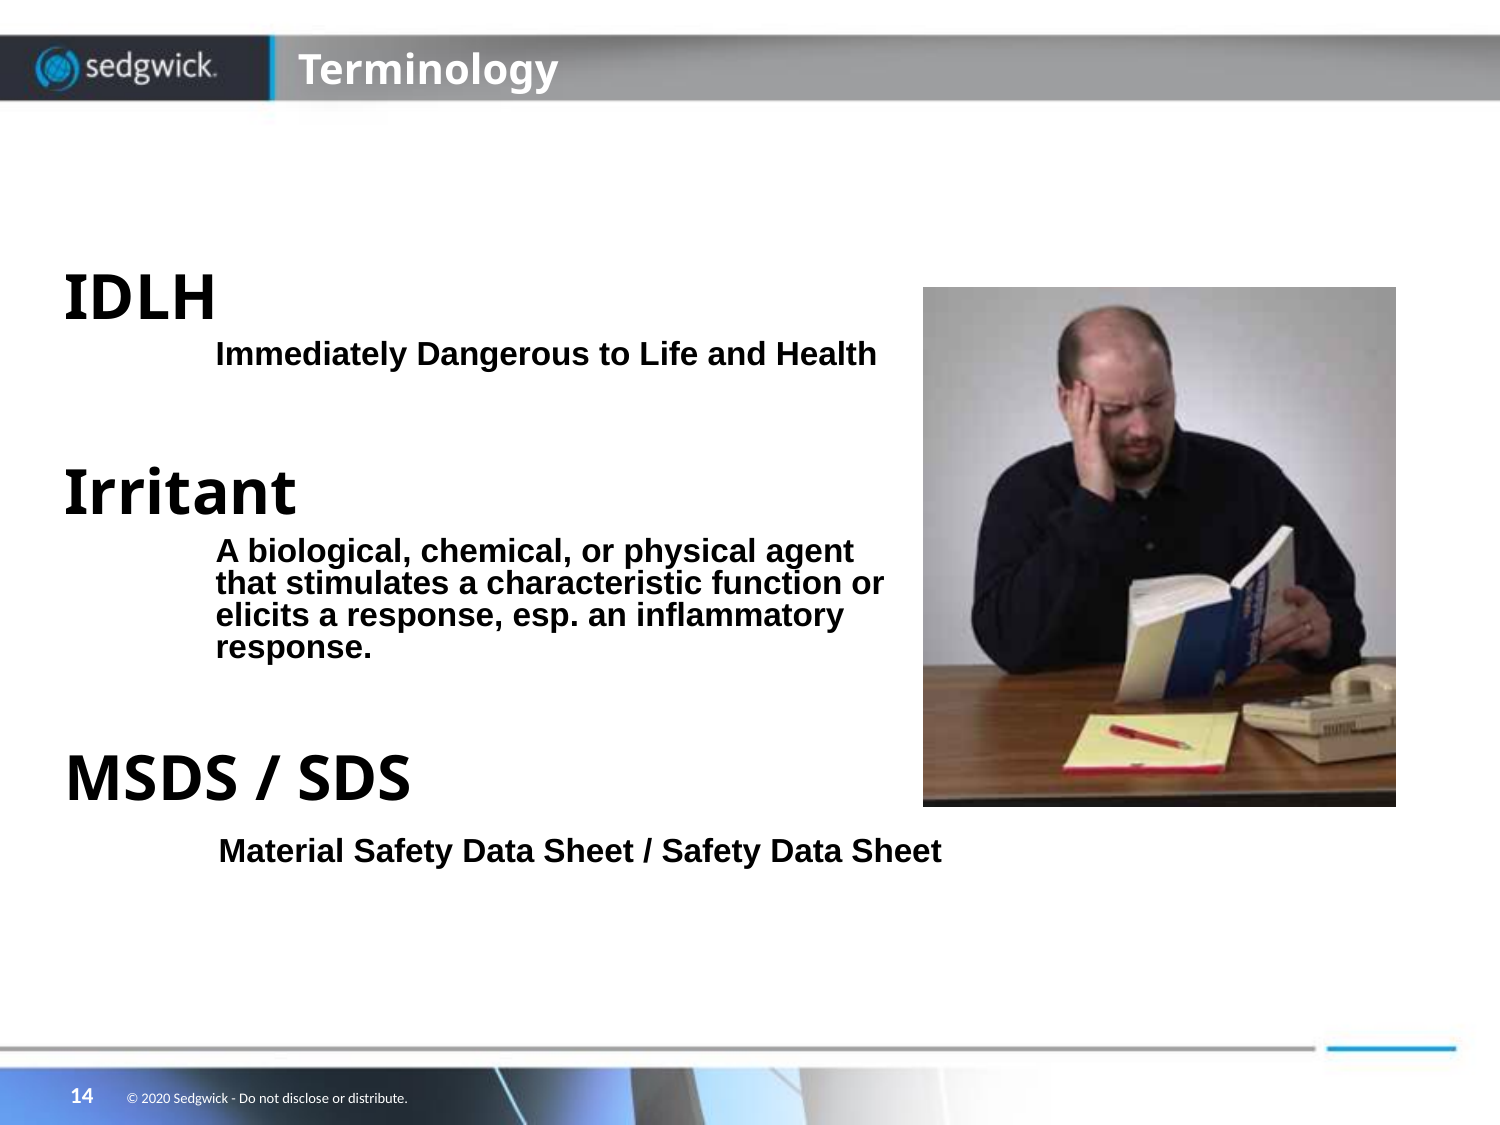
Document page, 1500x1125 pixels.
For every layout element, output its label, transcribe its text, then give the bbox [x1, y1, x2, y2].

picture [0, 0, 1500, 1125]
text_box MSDS / SDS Material Safety Data Sheet / Safety Data Sheet [49, 730, 986, 881]
text_box IDLH Immediately Dangerous to Life and Health Irritant A biological, chemical, or physical agent that stimulates a characteristic function or elicits a response, esp. an inflammatory response. [50, 249, 924, 672]
title Terminology [283, 35, 1500, 101]
